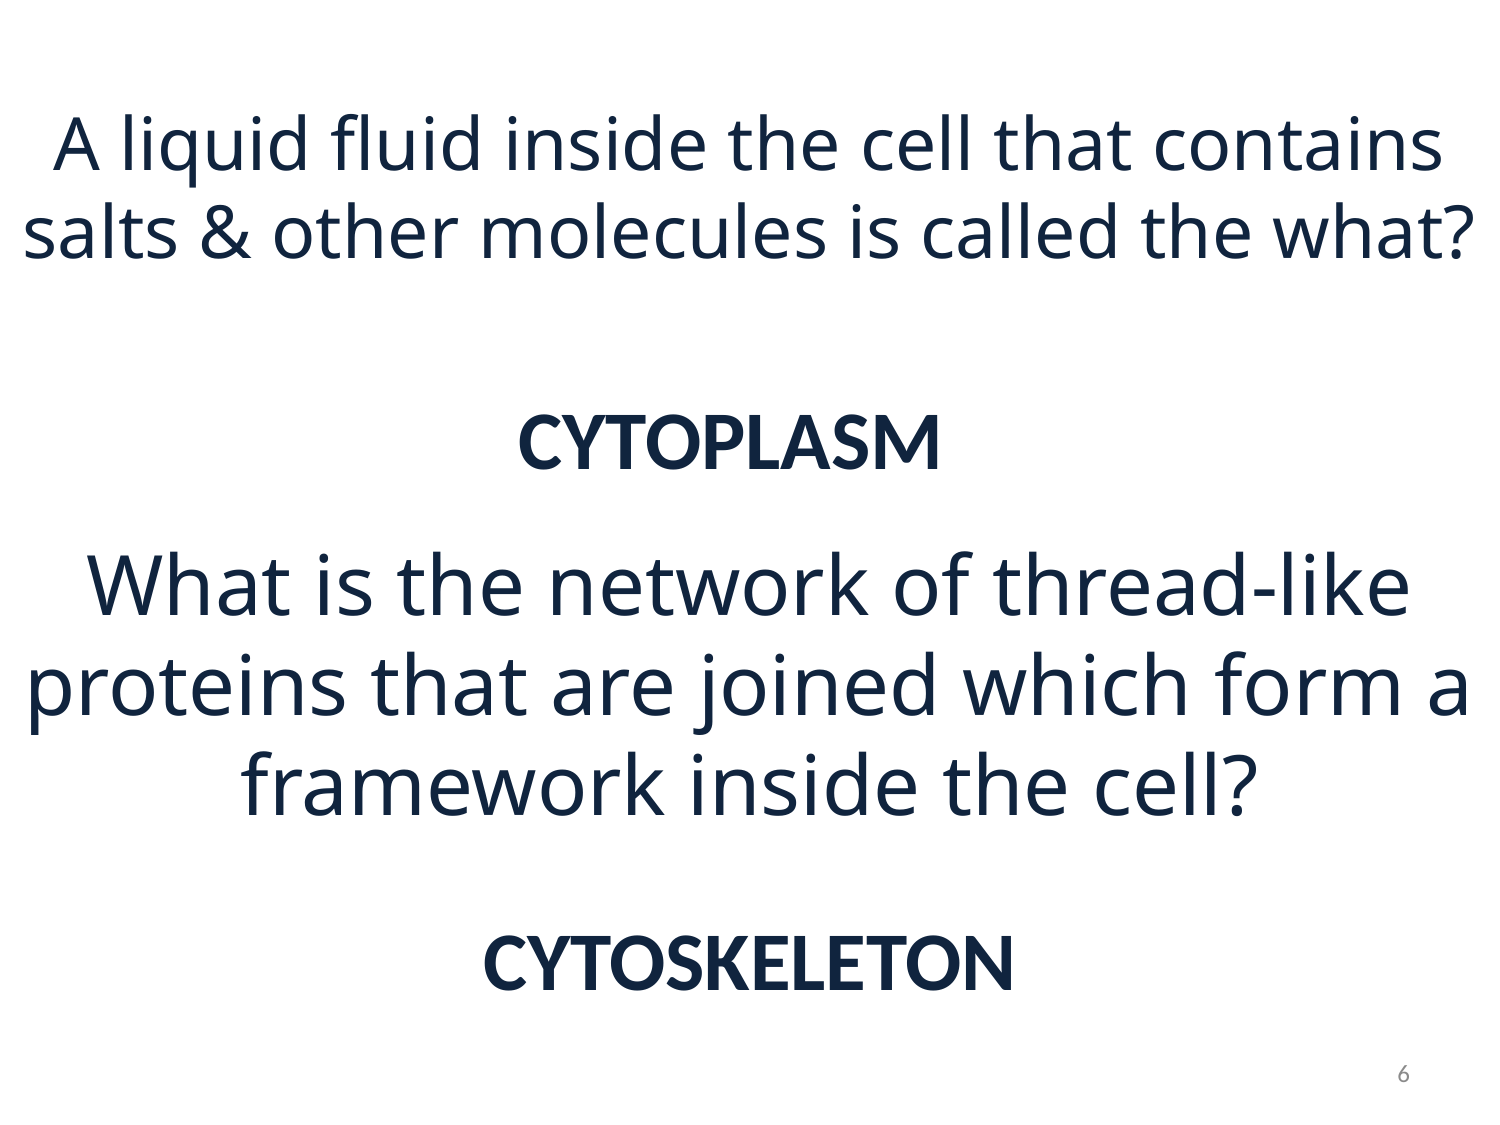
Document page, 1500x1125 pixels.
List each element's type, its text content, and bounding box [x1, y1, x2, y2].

title A liquid fluid inside the cell that contains salts & other molecules is called the what? [0, 45, 1500, 325]
text_box CYTOSKELETON [374, 900, 1125, 1015]
slide_number 6 [1074, 1042, 1425, 1103]
text_box CYTOPLASM [399, 378, 1063, 494]
text_box What is the network of thread-like proteins that are joined which form a framework inside the cell? [0, 525, 1500, 840]
